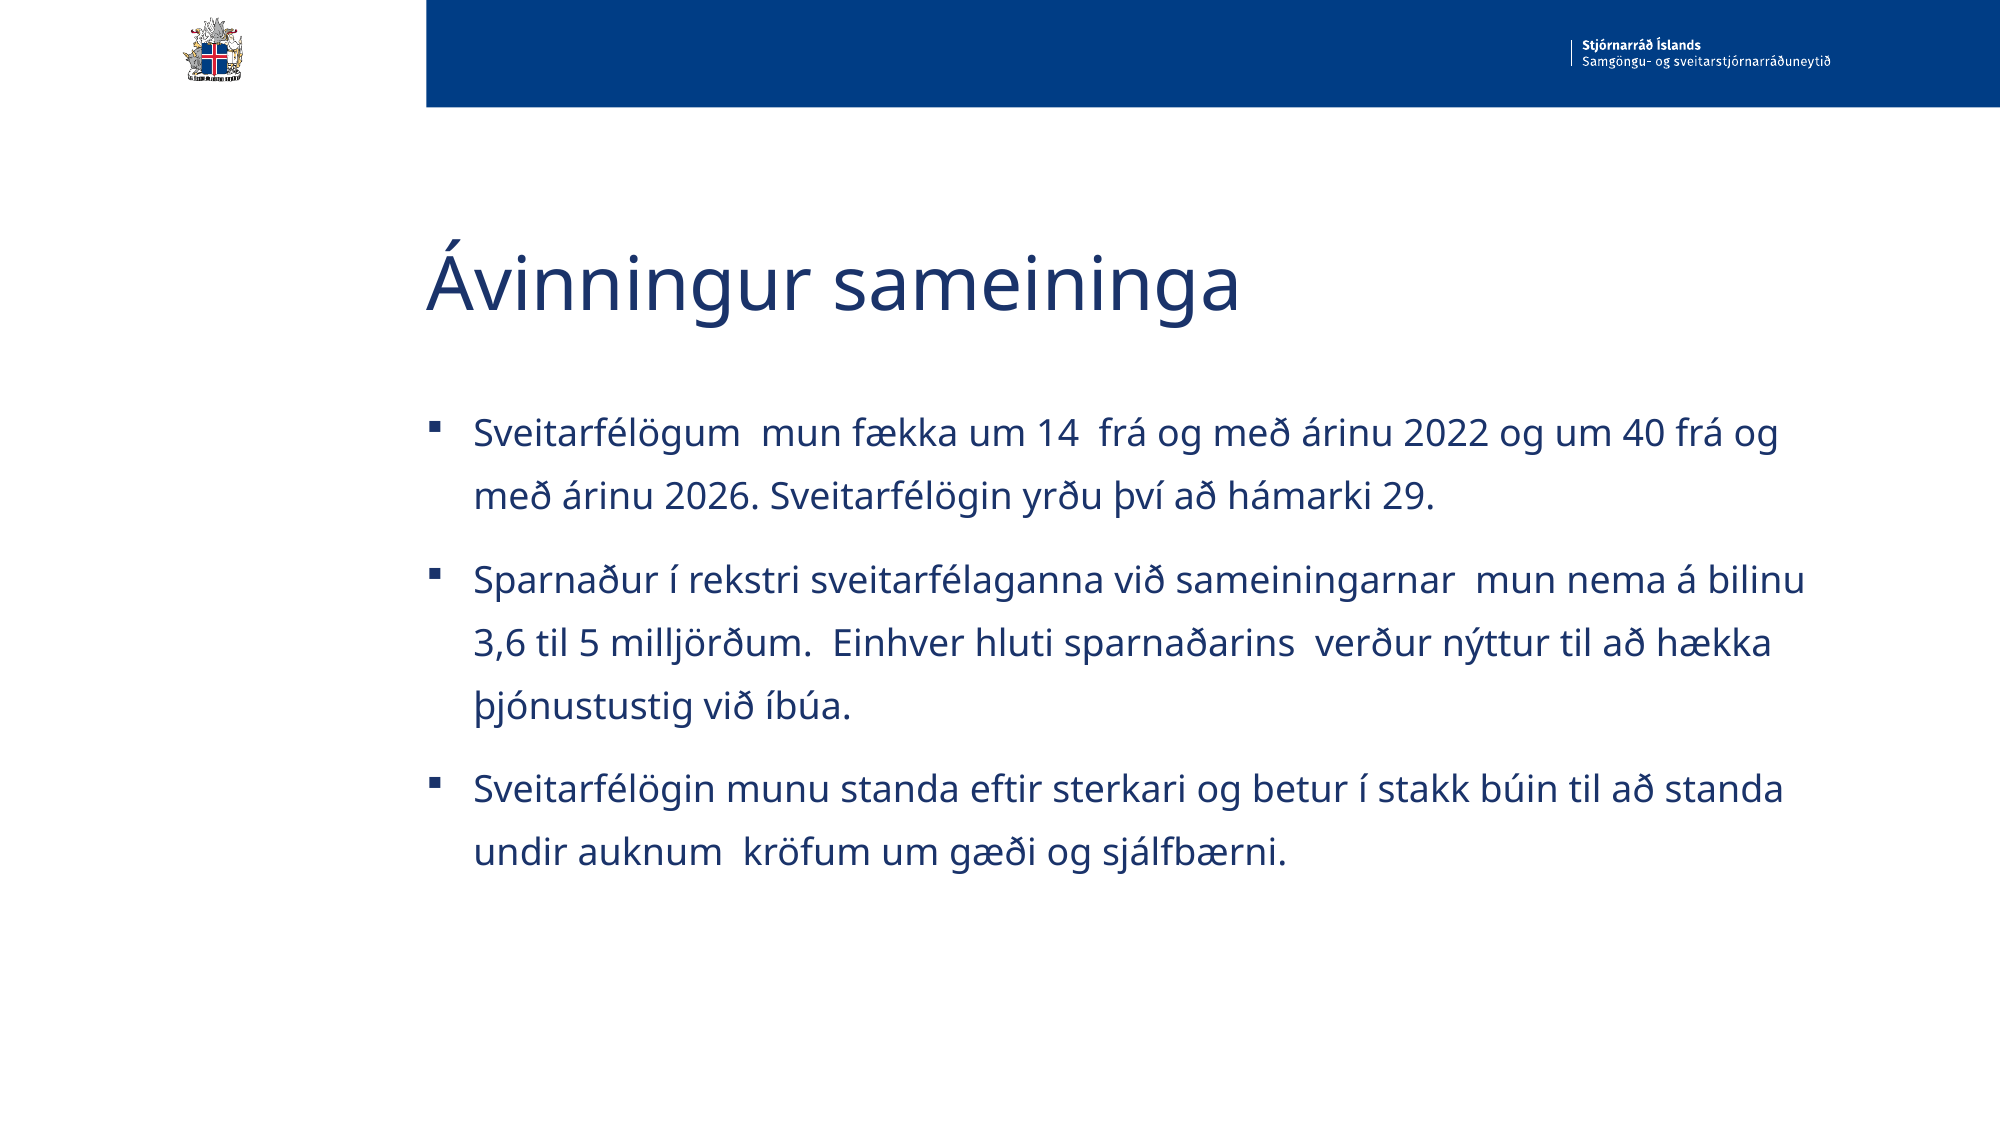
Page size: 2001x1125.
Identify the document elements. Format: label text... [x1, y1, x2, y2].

list Sveitarfélögum mun fækka um 14 frá og með árinu 2022 og um 40 frá og með árinu 2026. Sveitarfélögin yrðu því að hámarki 29. Sparnaður í rekstri sveitarfélaganna við sameiningarnar mun nema á bilinu 3,6 til 5 milljörðum. Einhver hluti sparnaðarins verður nýttur til að hækka þjónustustig við íbúa. Sveitarfélögin munu standa eftir sterkari og betur í stakk búin til að standa undir auknum kröfum um gæði og sjálfbærni. [426, 391, 1856, 935]
title Ávinningur sameininga [426, 173, 1856, 329]
